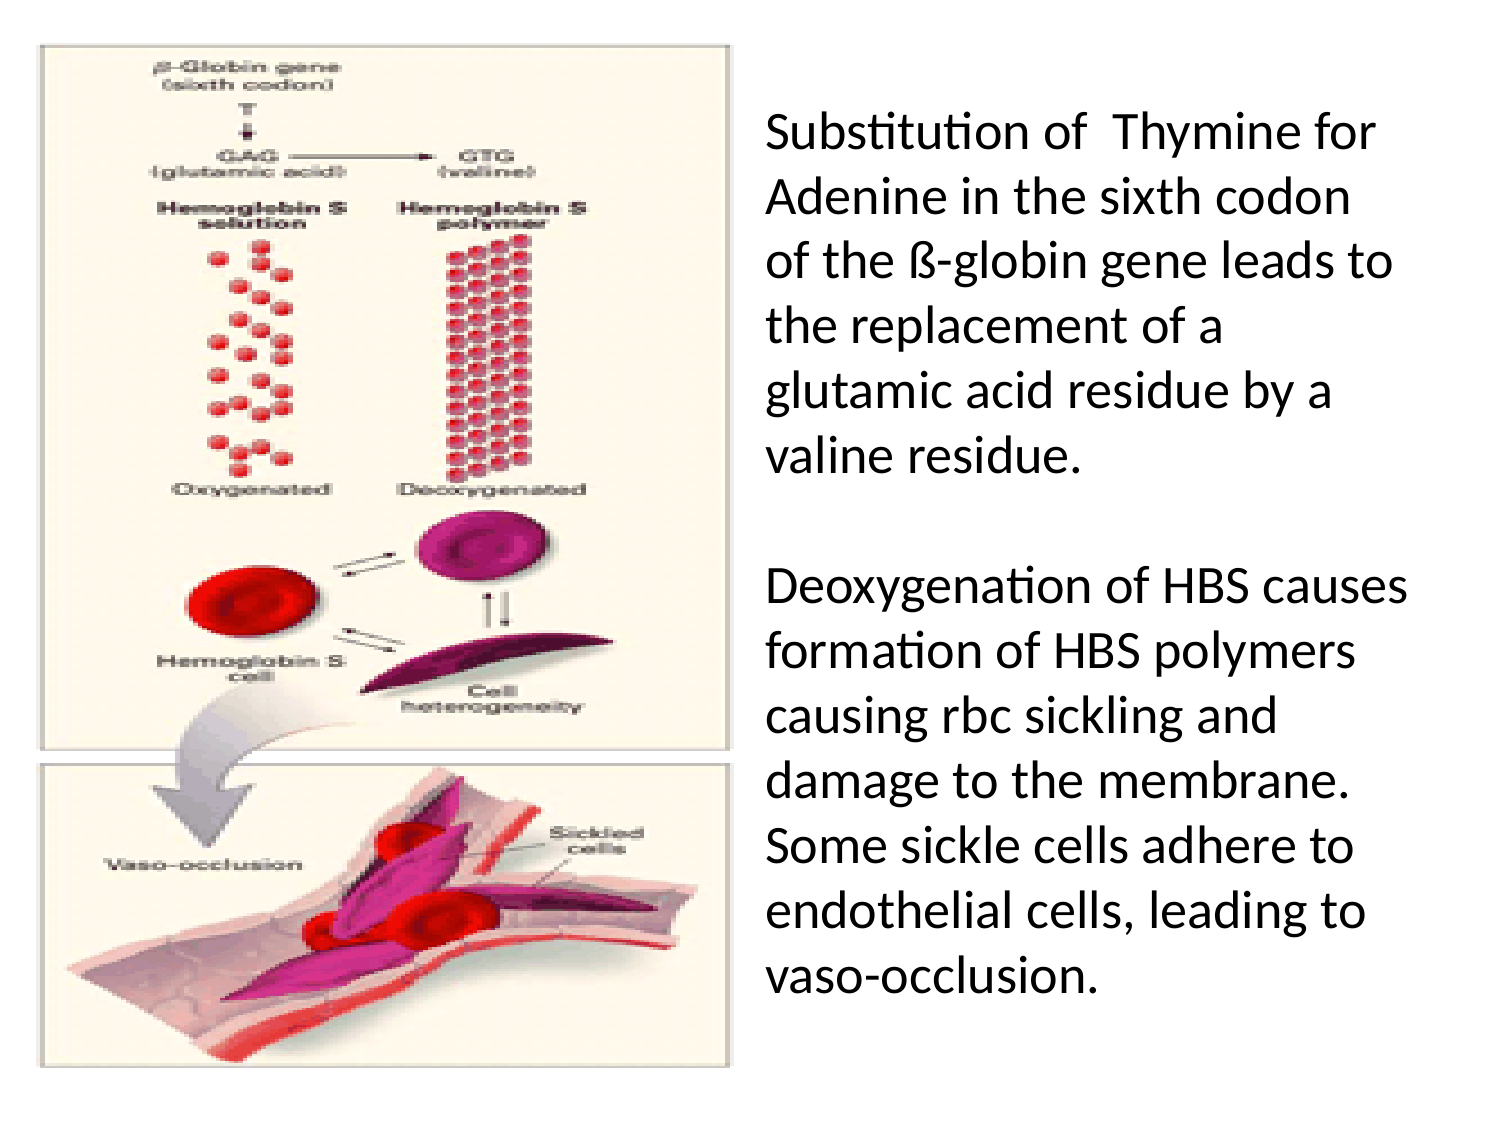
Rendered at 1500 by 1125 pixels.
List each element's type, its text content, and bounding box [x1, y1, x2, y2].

text_box Substitution of Thymine for Adenine in the sixth codon of the ß-globin gene leads to the replacement of a glutamic acid residue by a valine residue. Deoxygenation of HBS causes formation of HBS polymers causing rbc sickling and damage to the membrane. Some sickle cells adhere to endothelial cells, leading to vaso-occlusion. [770, 87, 1425, 1012]
picture [0, 24, 771, 1088]
